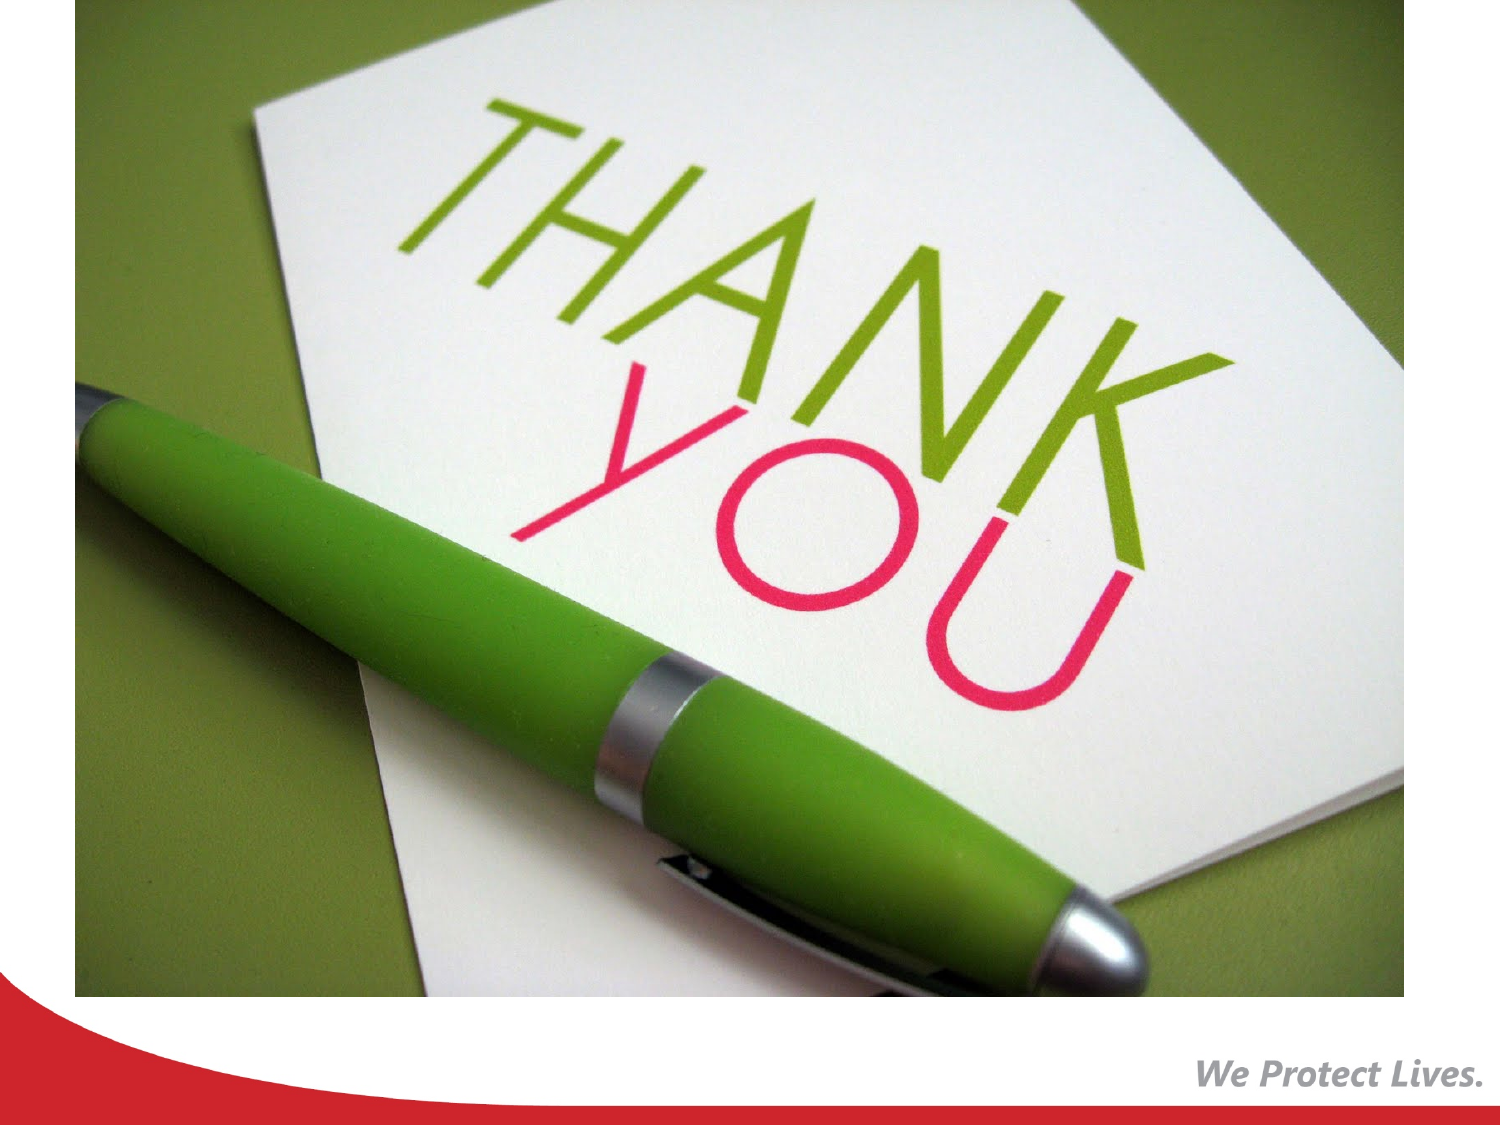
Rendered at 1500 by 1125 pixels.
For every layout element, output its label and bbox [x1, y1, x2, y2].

picture [0, 0, 1500, 1125]
list [74, 0, 1404, 997]
